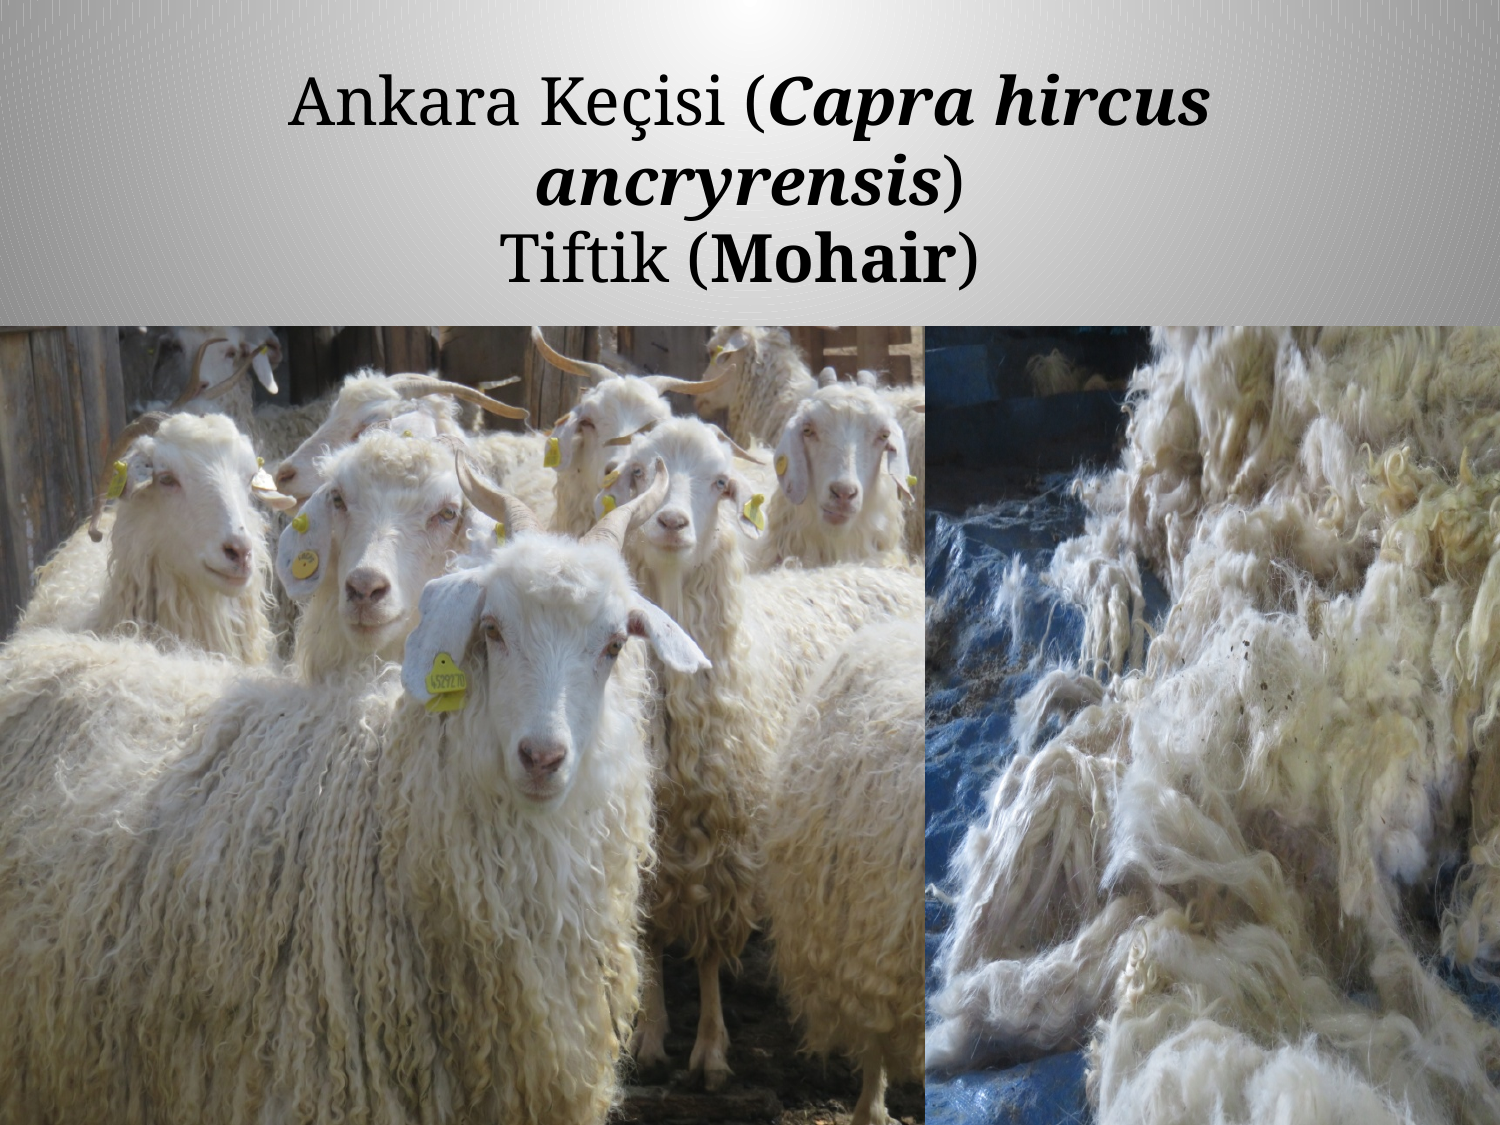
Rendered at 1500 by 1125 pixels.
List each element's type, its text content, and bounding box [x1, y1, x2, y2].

list Tiftik (Mohair) [64, 208, 1415, 308]
picture [0, 326, 1500, 1125]
title Ankara Keçisi (Capra hircus ancryrensis) [75, 45, 1425, 233]
